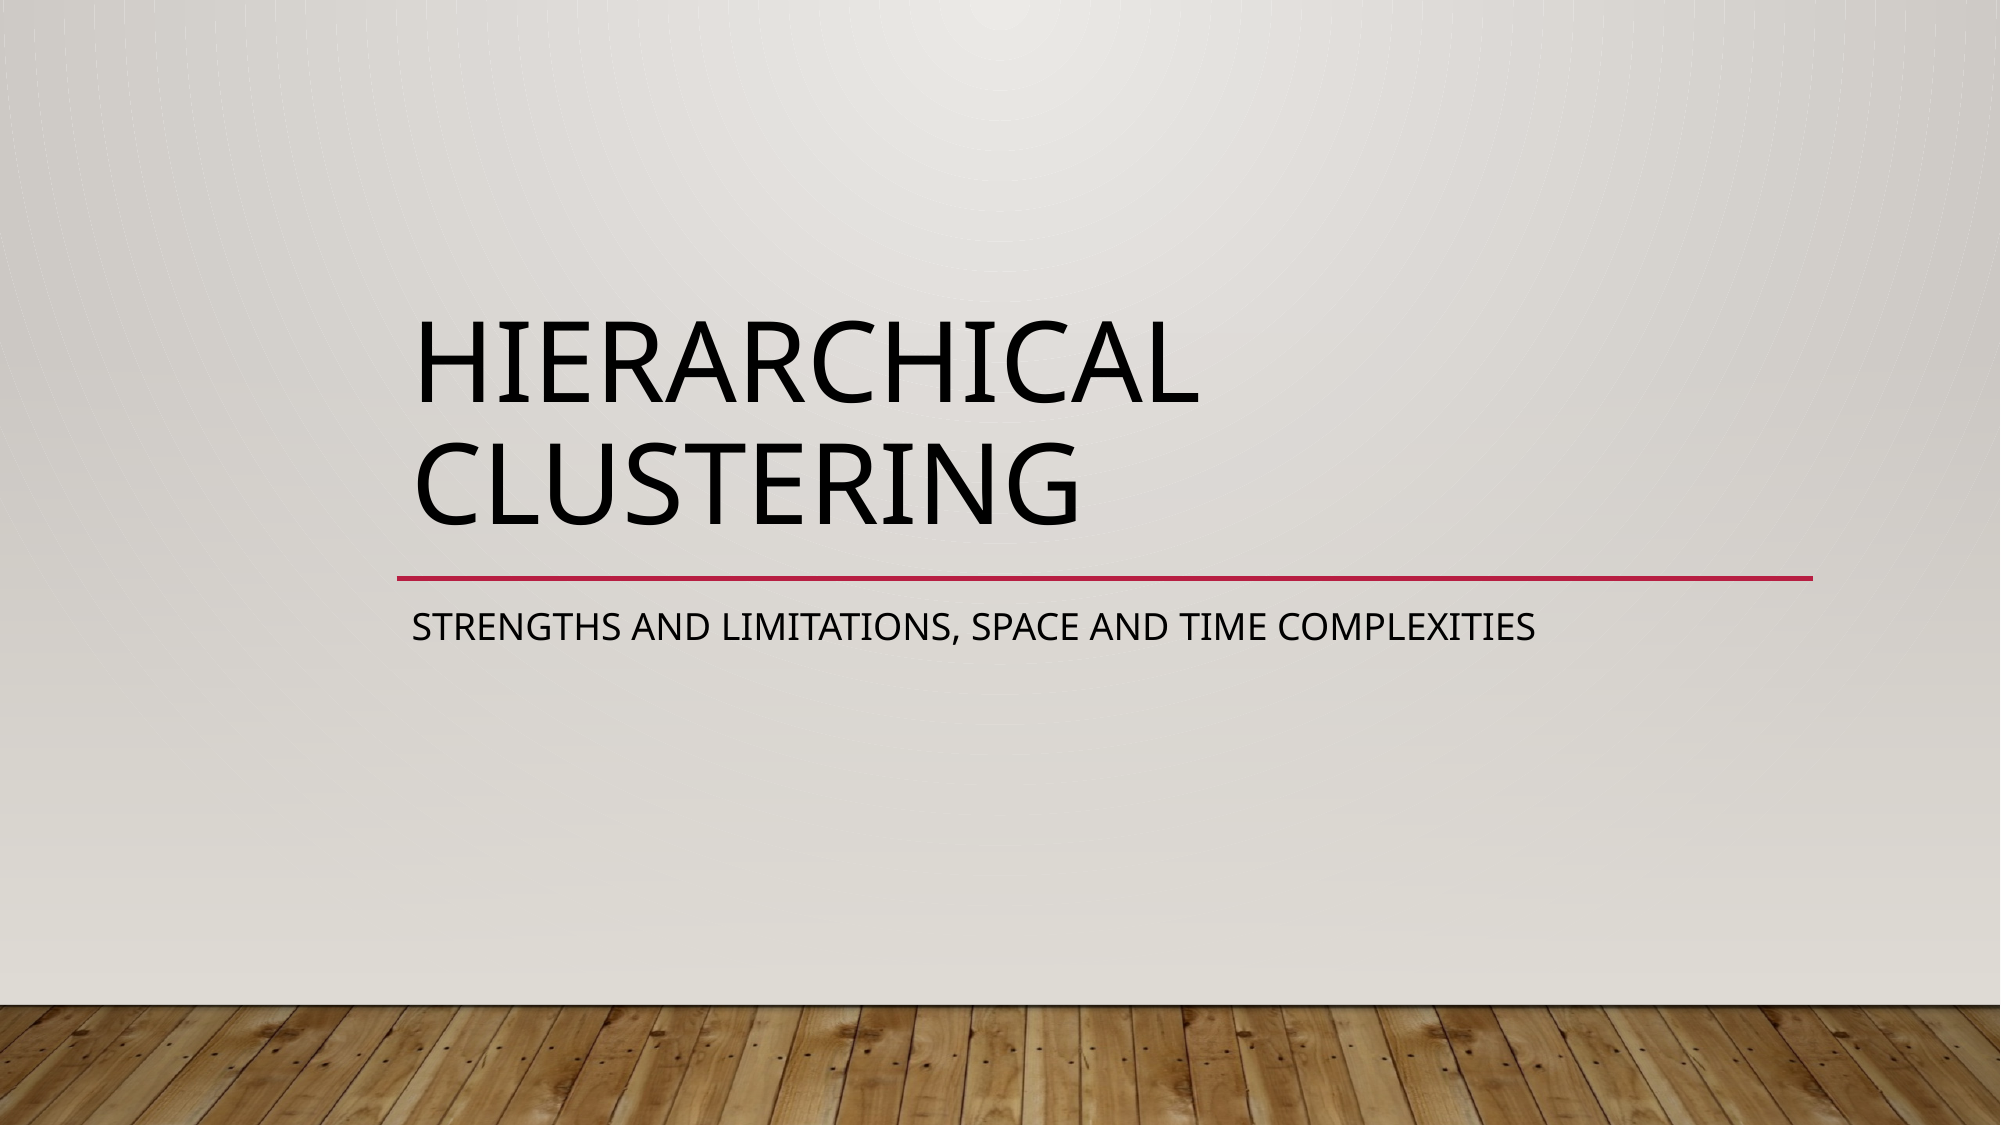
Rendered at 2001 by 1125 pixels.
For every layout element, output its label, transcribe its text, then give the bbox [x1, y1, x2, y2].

title Hierarchical clustering [396, 131, 1814, 549]
subtitle Strengths and limitations, space and time complexities [396, 579, 1814, 740]
picture [0, 1005, 2000, 1125]
